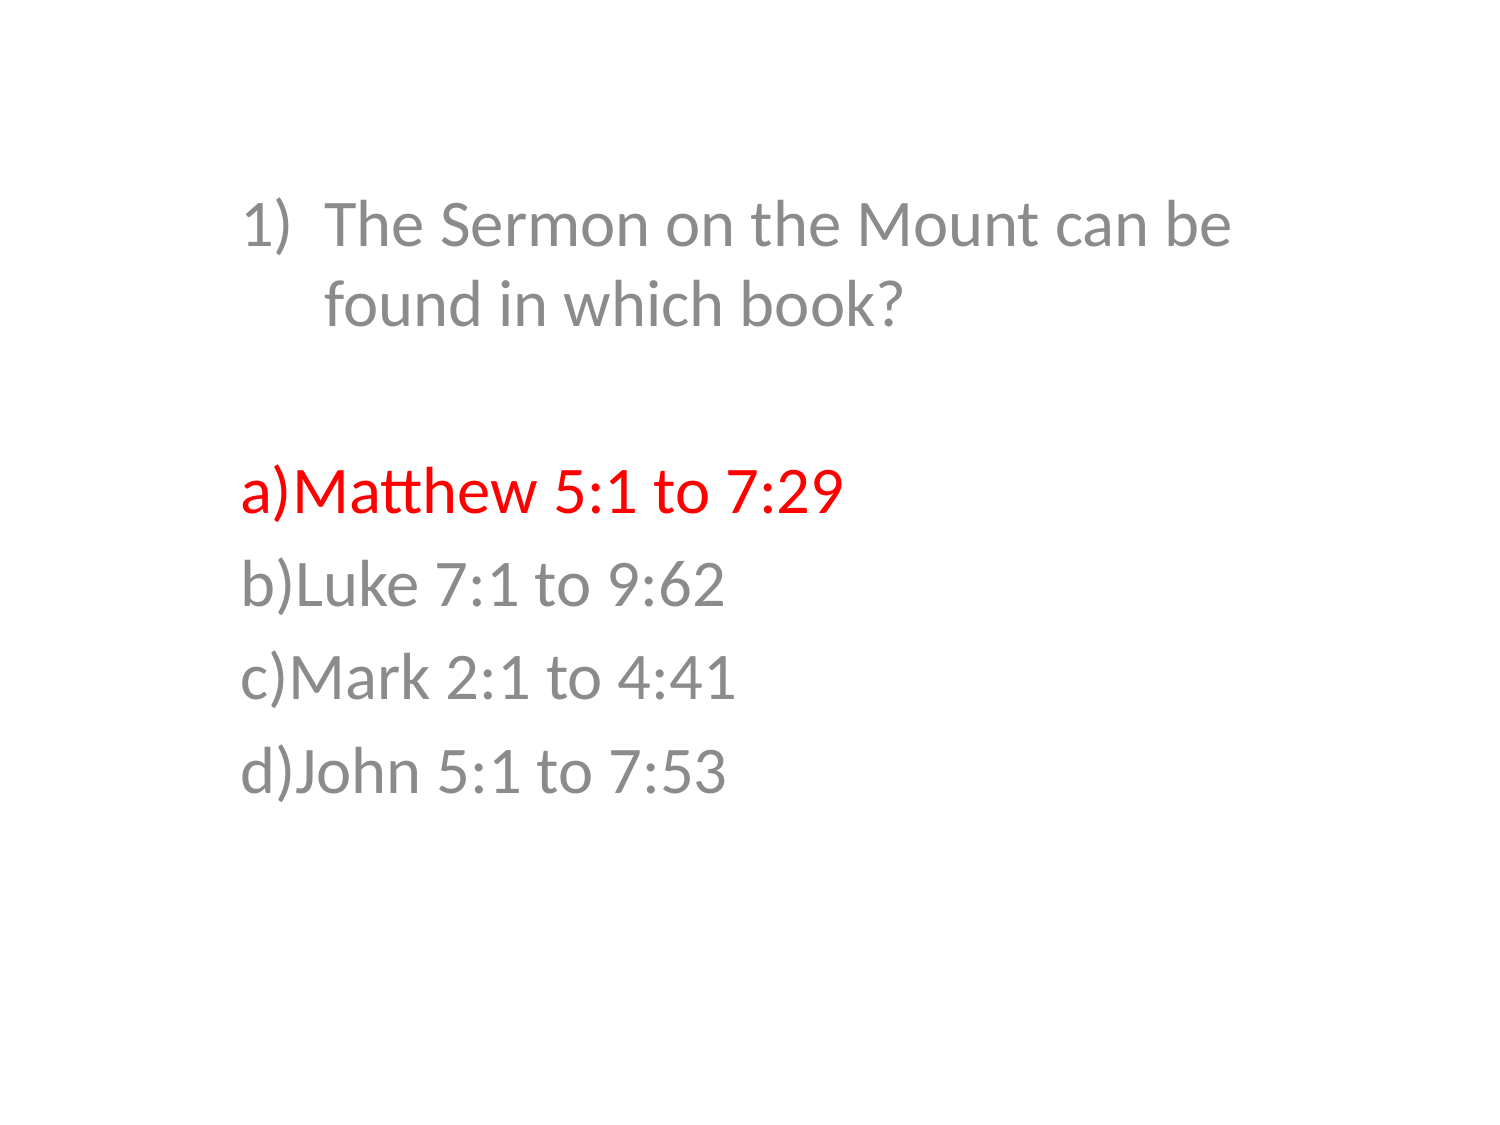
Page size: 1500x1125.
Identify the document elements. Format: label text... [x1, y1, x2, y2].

subtitle The Sermon on the Mount can be found in which book? a)Matthew 5:1 to 7:29 b)Luke 7:1 to 9:62 c)Mark 2:1 to 4:41 d)John 5:1 to 7:53 [225, 172, 1275, 925]
